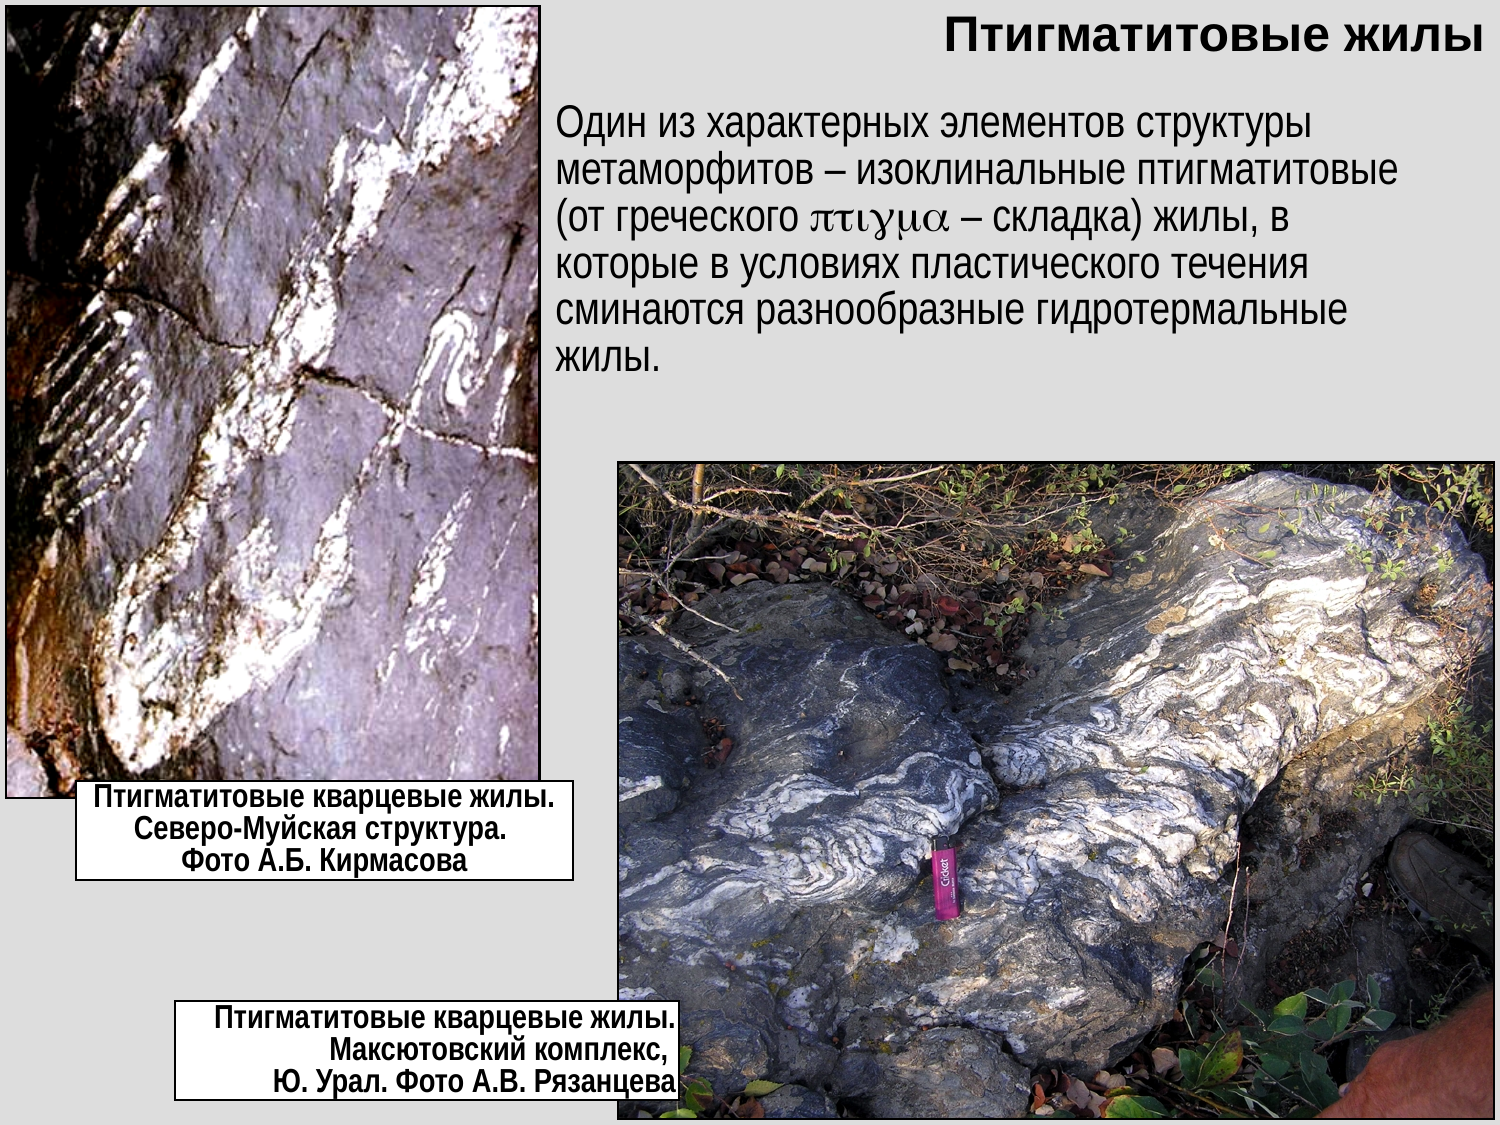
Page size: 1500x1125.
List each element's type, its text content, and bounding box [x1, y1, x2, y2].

text_box Один из характерных элементов структуры метаморфитов – изоклинальные птигматитовые (от греческого ptigma – складка) жилы, в которые в условиях пластического течения сминаются разнообразные гидротермальные жилы. [544, 93, 1457, 389]
picture [6, 6, 539, 798]
picture [618, 463, 1493, 1118]
text_box Птигматитовые кварцевые жилы. Северо-Муйская структура. Фото А.Б. Кирмасова [76, 780, 573, 880]
text_box Птигматитовые кварцевые жилы. Максютовский комплекс, Ю. Урал. Фото А.В. Рязанцева [174, 1001, 613, 1101]
title Птигматитовые жилы [756, 0, 1500, 63]
